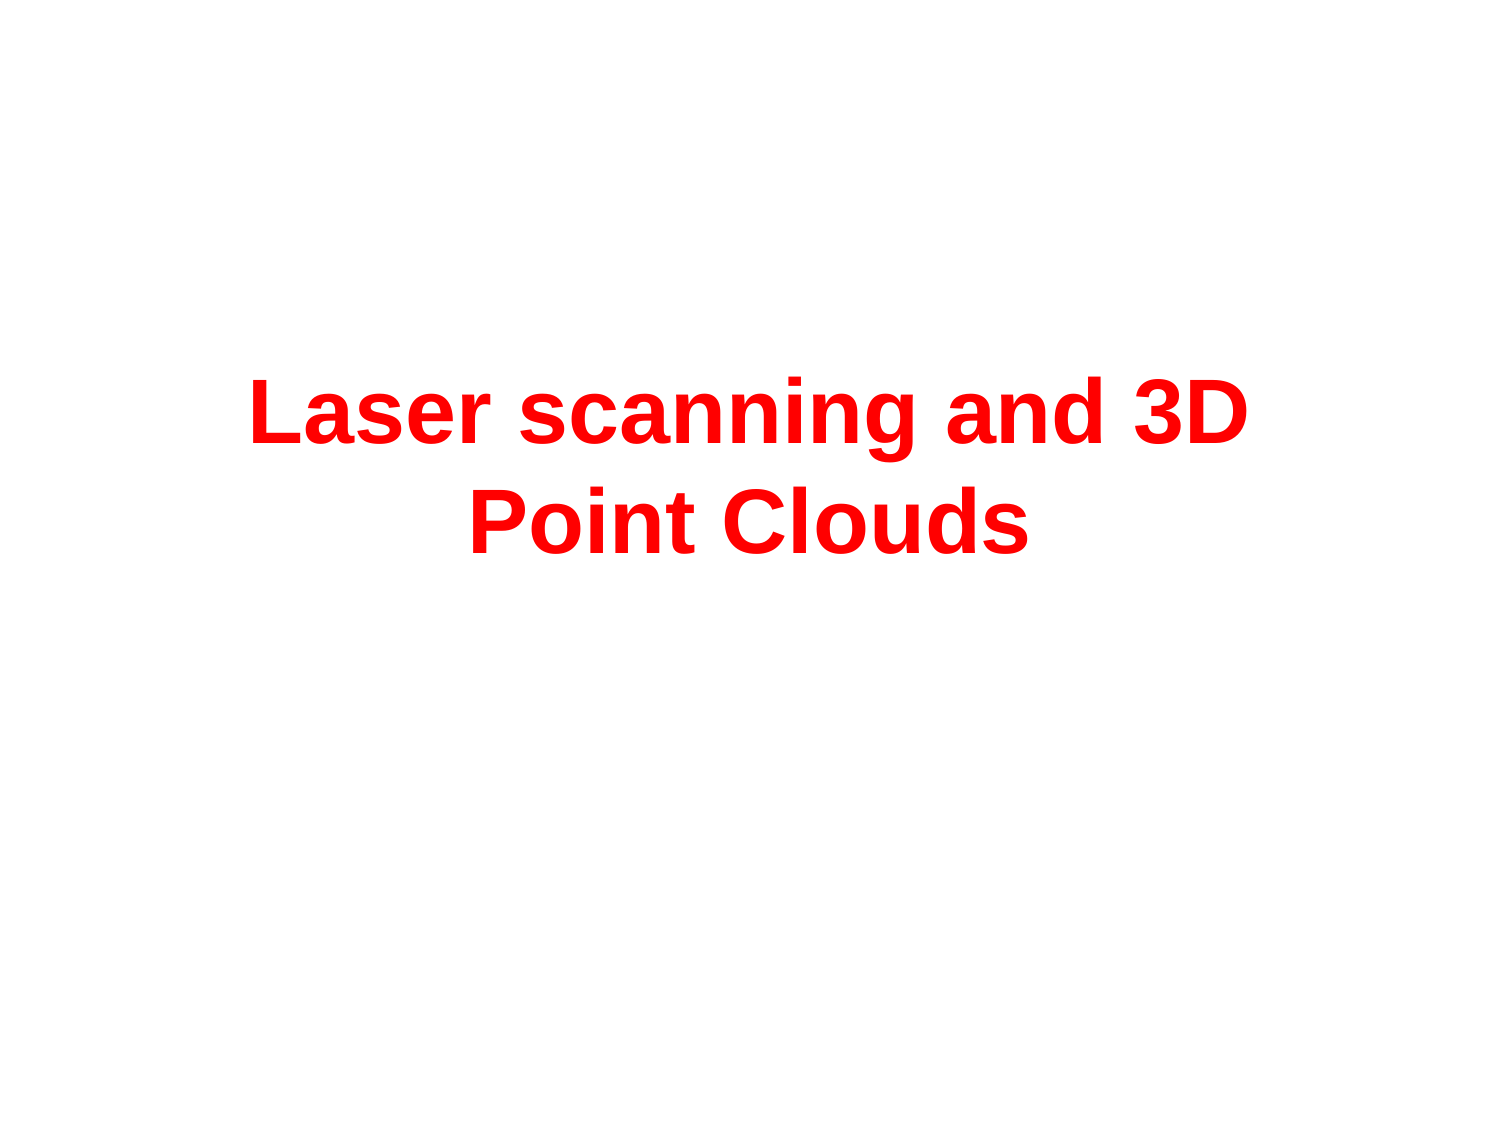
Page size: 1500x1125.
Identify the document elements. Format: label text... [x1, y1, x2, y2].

title Laser scanning and 3D Point Clouds [112, 396, 1388, 638]
